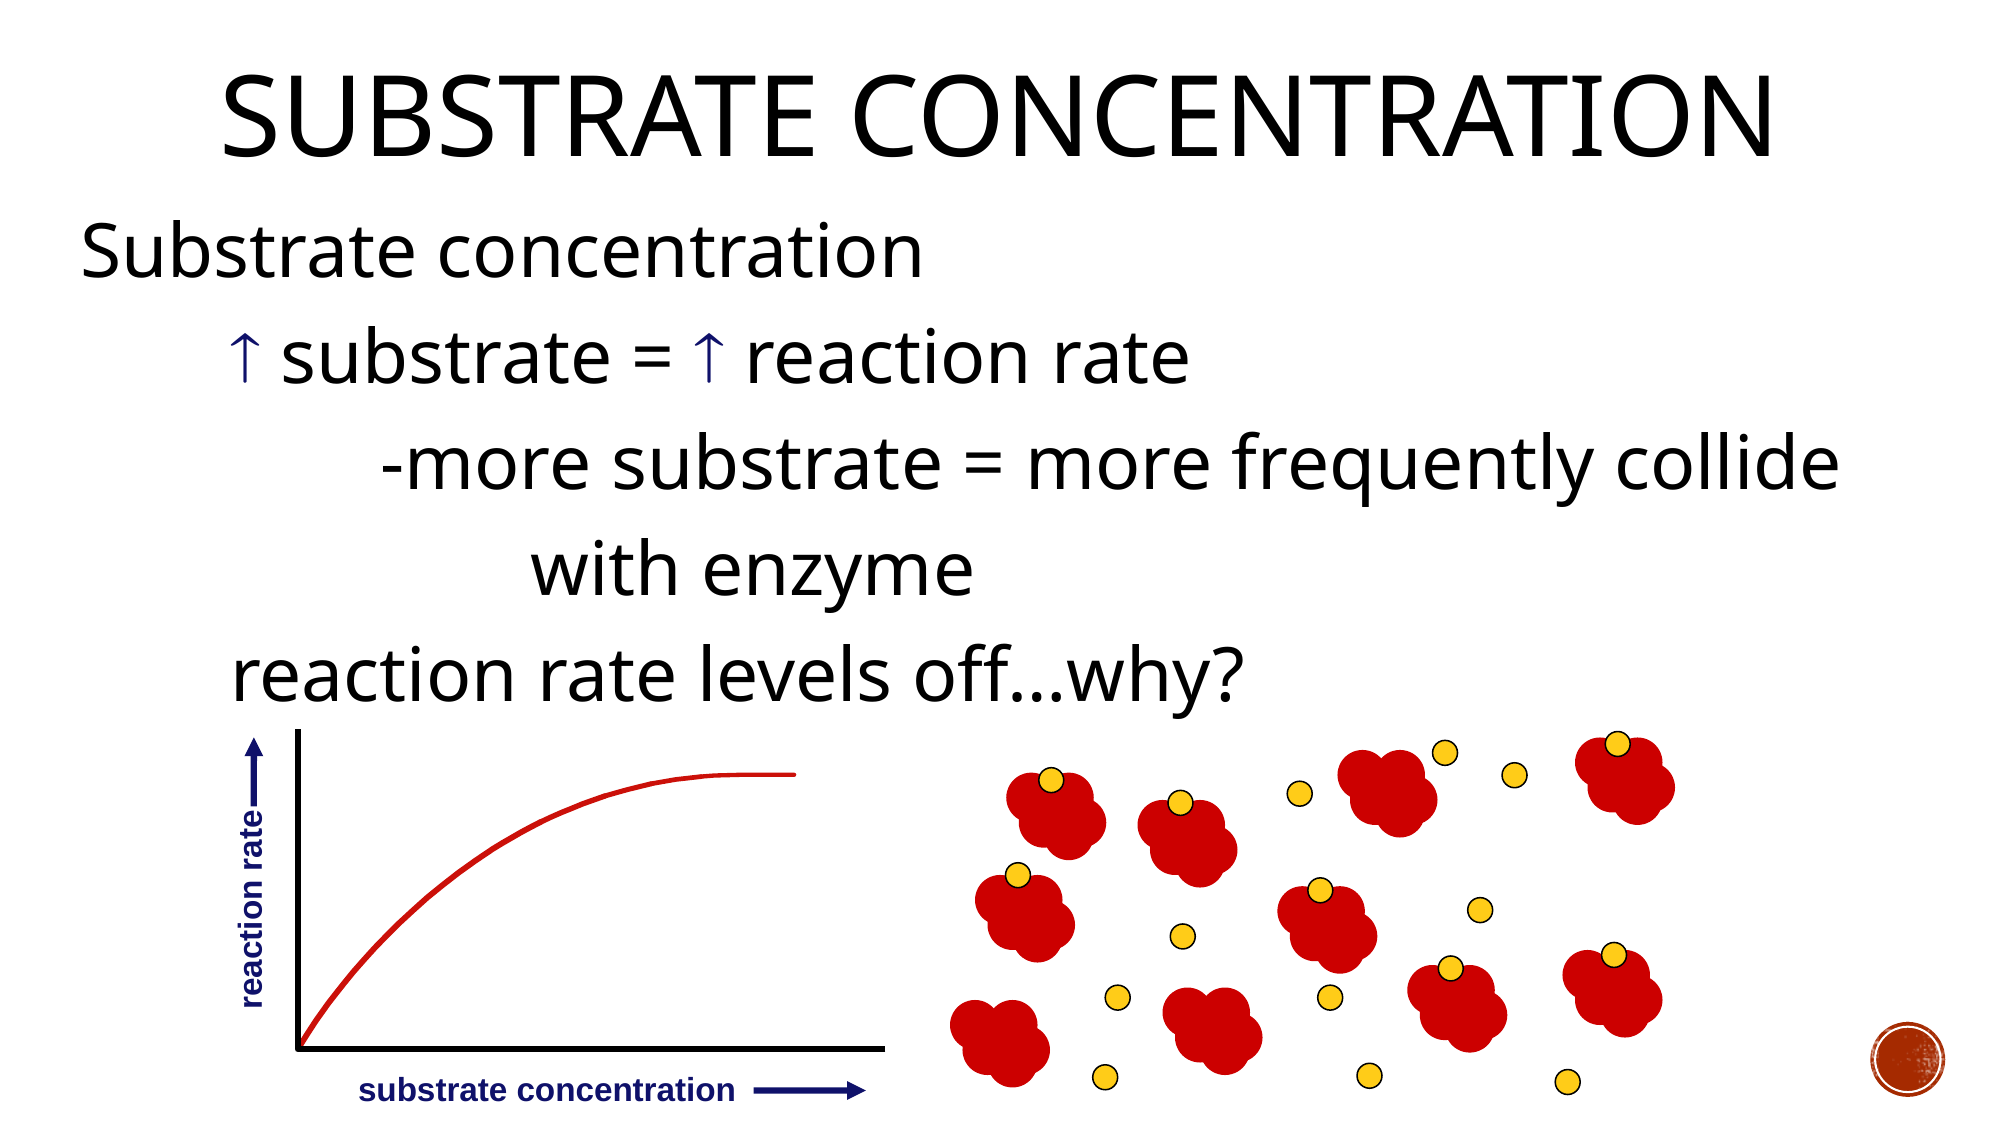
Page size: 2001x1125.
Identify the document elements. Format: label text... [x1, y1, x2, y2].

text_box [953, 1003, 1048, 1085]
text_box [1357, 1063, 1383, 1089]
title Substrate Concentration [174, 0, 1825, 205]
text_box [1279, 888, 1375, 972]
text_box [978, 878, 1073, 960]
text_box [1555, 1069, 1581, 1095]
text_box [1005, 862, 1031, 874]
text_box [1317, 985, 1343, 1011]
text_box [1165, 990, 1261, 1073]
text_box [1105, 985, 1131, 1011]
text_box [1564, 952, 1660, 1035]
text_box [1438, 955, 1463, 965]
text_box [1578, 740, 1673, 823]
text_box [1009, 776, 1104, 858]
text_box [1287, 781, 1313, 807]
text_box [1467, 897, 1493, 923]
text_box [1410, 967, 1505, 1051]
text_box [1308, 877, 1332, 886]
text_box [1502, 773, 1528, 788]
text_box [1339, 753, 1435, 835]
text_box [1170, 923, 1196, 949]
text_box [1092, 1064, 1118, 1090]
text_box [223, 731, 883, 1115]
list Substrate concentration  substrate =  reaction rate -more substrate = more frequently collide with enzyme reaction rate levels off…why? [65, 205, 1971, 773]
text_box [1603, 942, 1626, 949]
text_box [1140, 803, 1236, 885]
text_box [1168, 790, 1193, 800]
